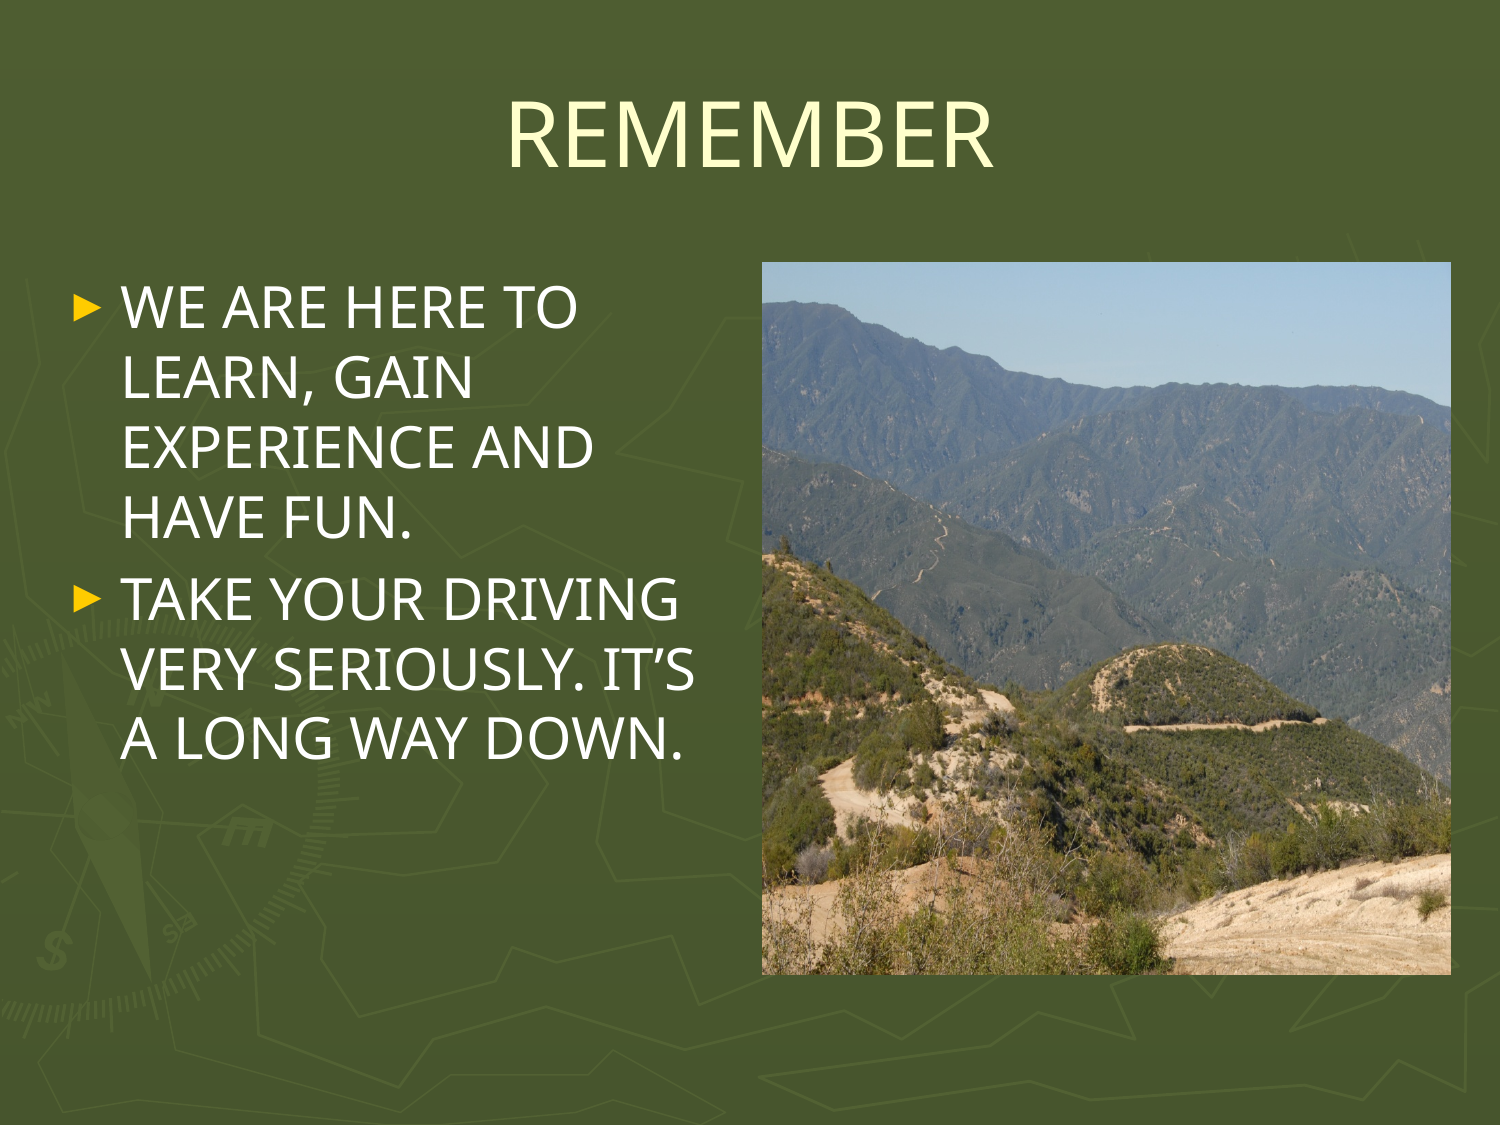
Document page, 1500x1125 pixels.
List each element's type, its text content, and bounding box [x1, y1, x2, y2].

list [762, 262, 1451, 976]
list WE ARE HERE TO LEARN, GAIN EXPERIENCE AND HAVE FUN. TAKE YOUR DRIVING VERY SERIOUSLY. IT’S A LONG WAY DOWN. [49, 262, 738, 1001]
title REMEMBER [49, 37, 1451, 226]
